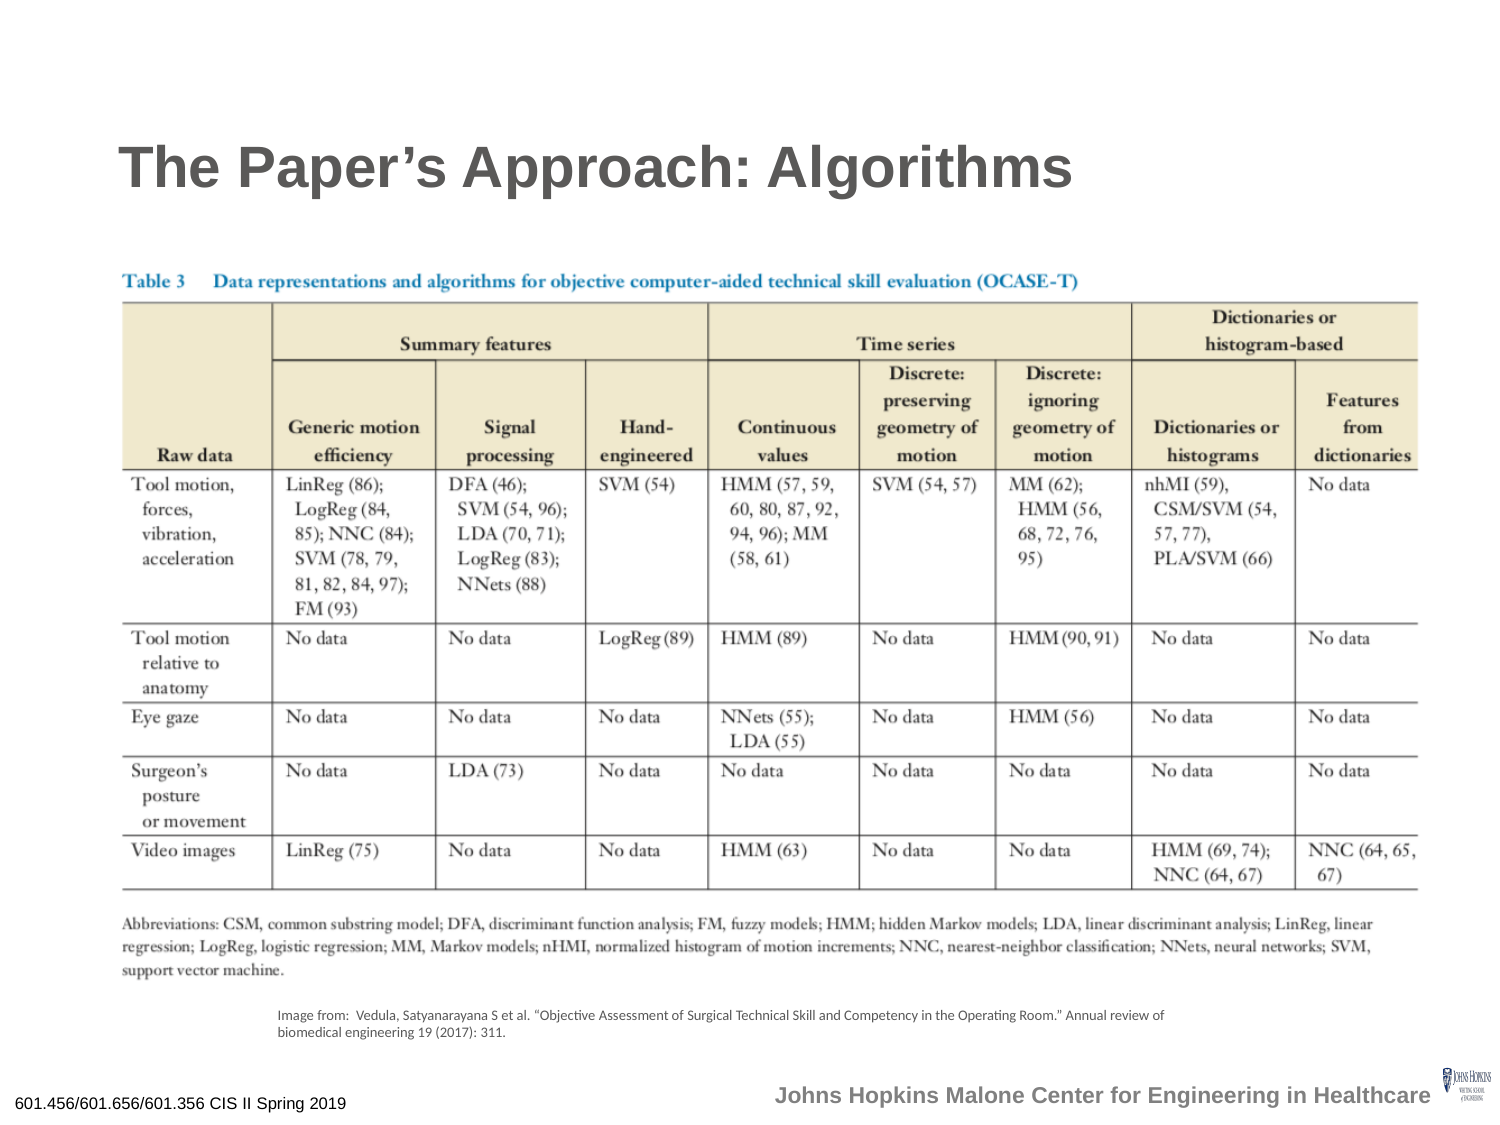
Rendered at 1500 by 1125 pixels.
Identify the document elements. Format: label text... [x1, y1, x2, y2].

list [103, 249, 1435, 994]
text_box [0, 1043, 1500, 1125]
title The Paper’s Approach: Algorithms [103, 59, 1397, 249]
text_box Image from: Vedula, Satyanarayana S et al. “Objective Assessment of Surgical Technical Skill and Competency in the Operating Room.” Annual review of biomedical engineering 19 (2017): 311. [262, 998, 1237, 1043]
